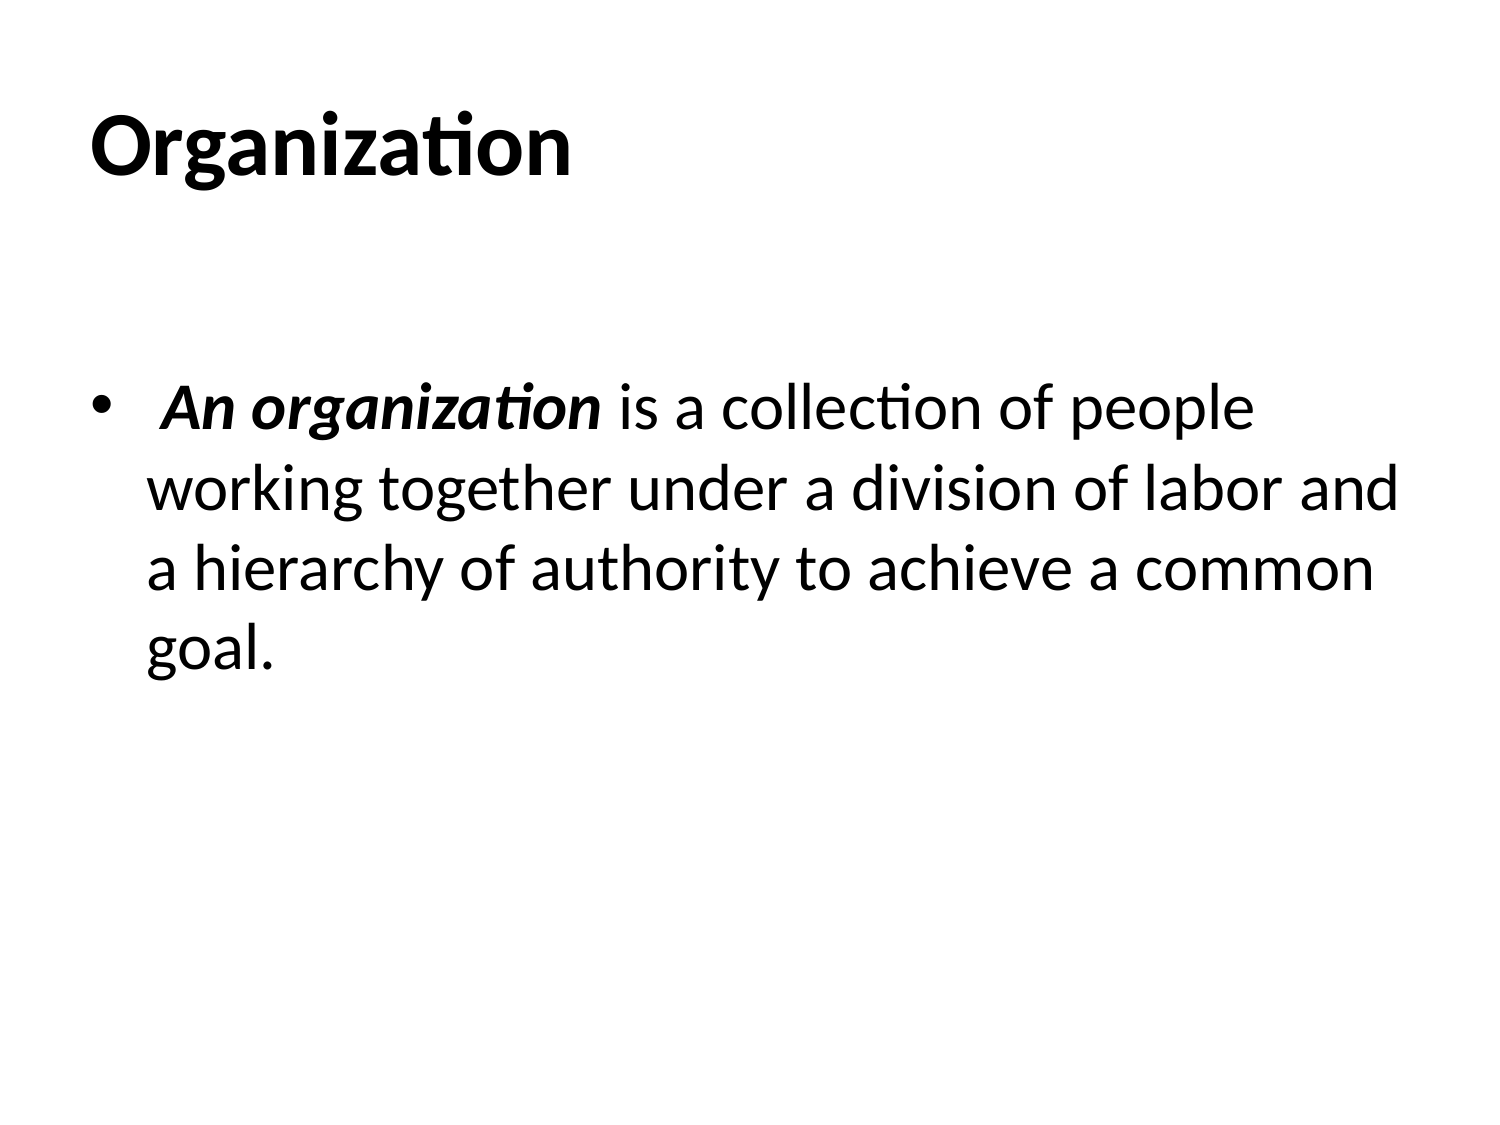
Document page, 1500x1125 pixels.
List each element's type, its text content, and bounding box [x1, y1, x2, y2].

title Organization [75, 45, 1425, 233]
list An organization is a collection of people working together under a division of labor and a hierarchy of authority to achieve a common goal. [75, 262, 1425, 1005]
